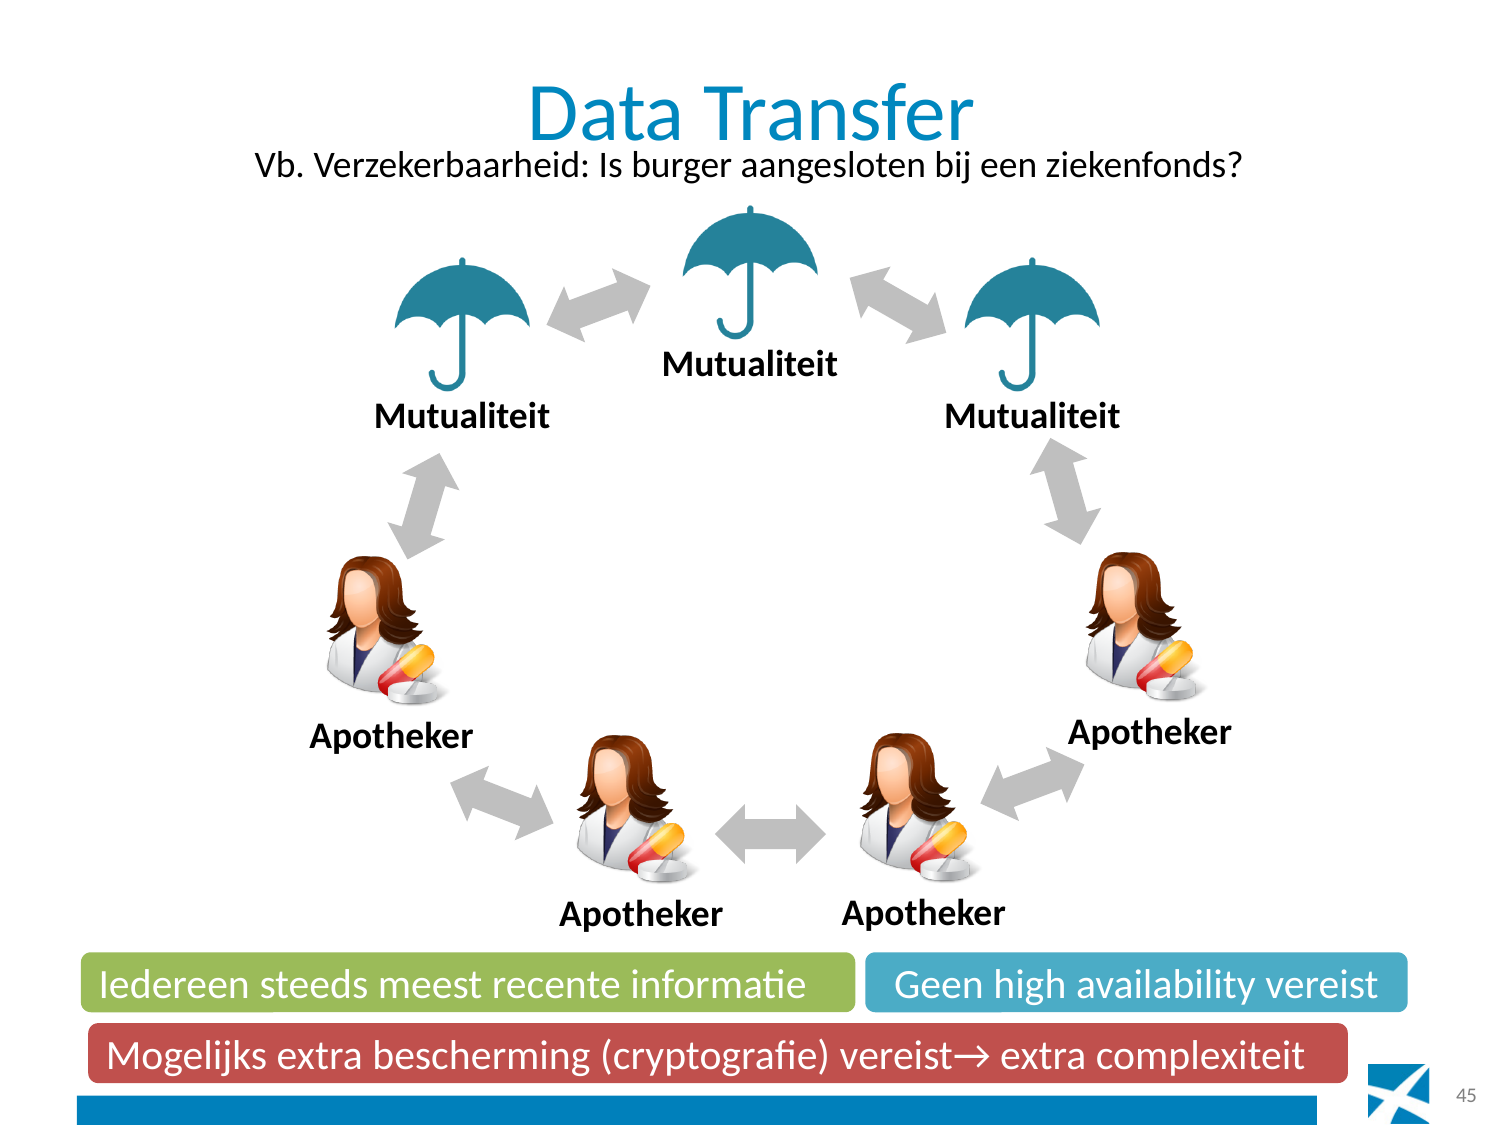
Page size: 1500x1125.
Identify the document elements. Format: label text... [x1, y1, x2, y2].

text_box [1027, 760, 1085, 806]
text_box Vb. Verzekerbaarheid: Is burger aangesloten bij een ziekenfonds? [239, 132, 1261, 193]
title Data Transfer [76, 30, 1427, 183]
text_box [1051, 548, 1248, 761]
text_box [357, 248, 567, 445]
text_box [743, 802, 820, 867]
text_box Mogelijks extra bescherming (cryptografie) vereist→ extra complexiteit [86, 1021, 1350, 1086]
text_box [448, 773, 538, 843]
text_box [825, 729, 1022, 942]
text_box Iedereen steeds meest recente informatie [78, 950, 858, 1015]
text_box [572, 266, 640, 345]
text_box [645, 196, 855, 393]
text_box [385, 454, 462, 551]
text_box [1027, 454, 1104, 547]
text_box [860, 264, 922, 347]
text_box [543, 731, 740, 943]
text_box Geen high availability vereist [863, 950, 1410, 1015]
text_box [928, 248, 1137, 445]
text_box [293, 552, 490, 765]
slide_number 45 [1368, 1064, 1492, 1125]
